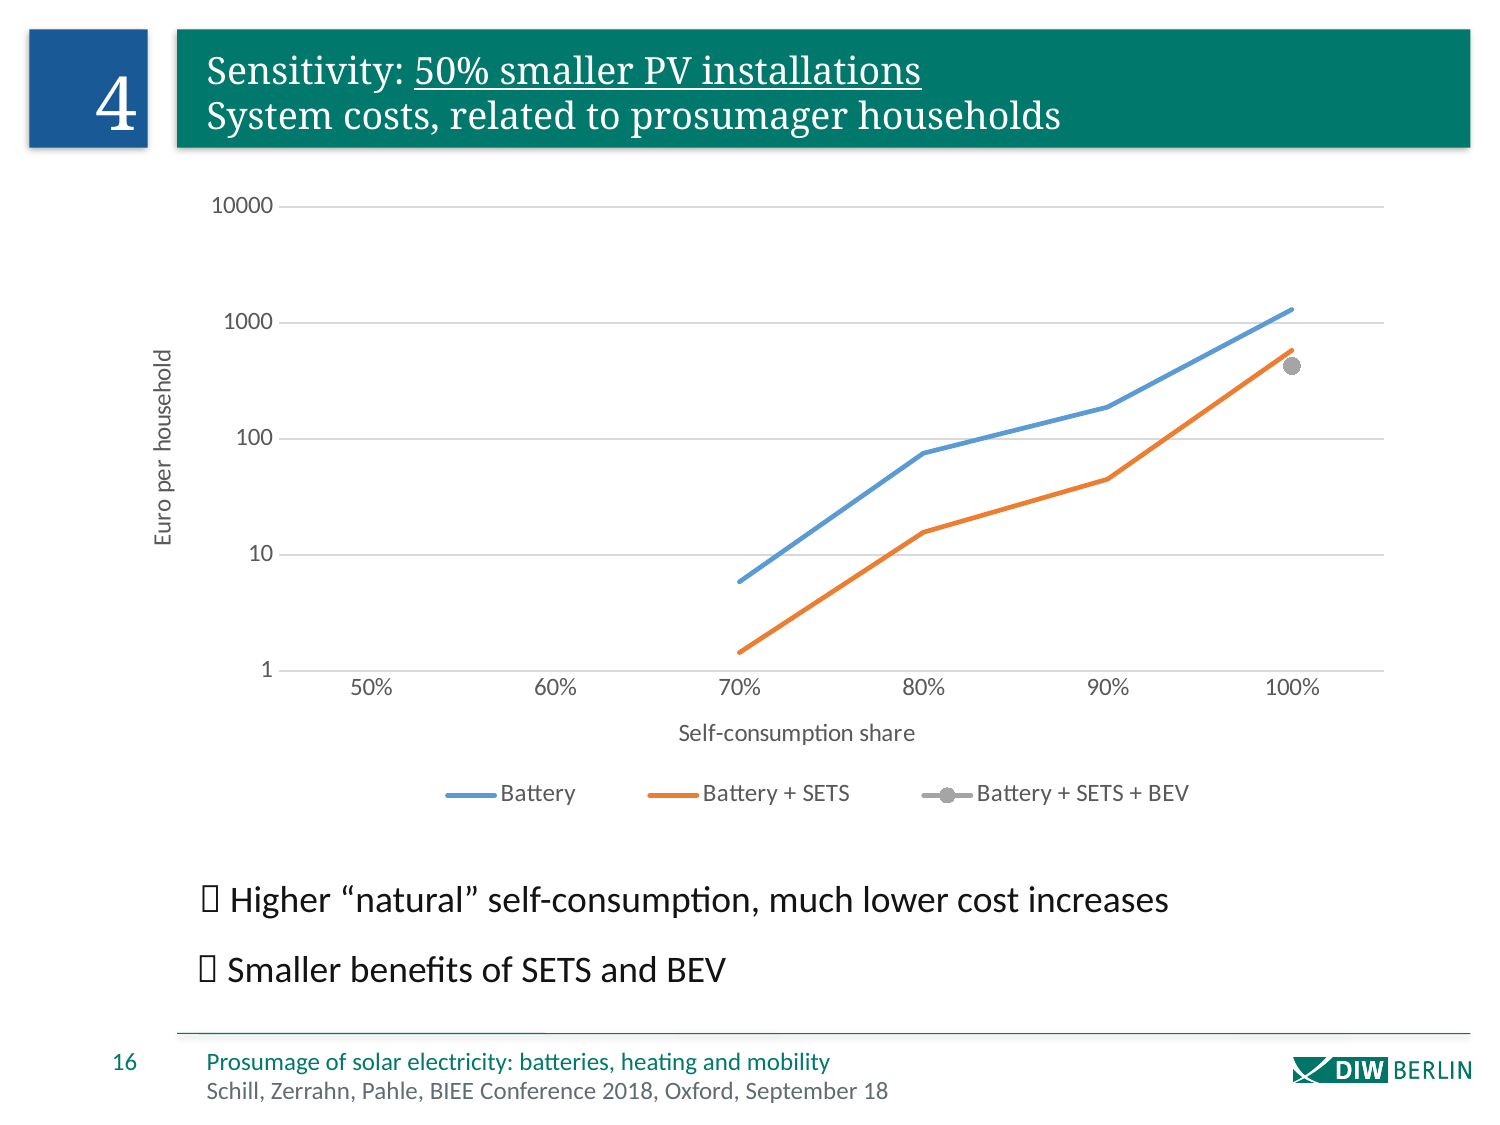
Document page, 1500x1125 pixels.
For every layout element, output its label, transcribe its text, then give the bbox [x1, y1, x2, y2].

list 4 [24, 37, 138, 151]
chart [117, 176, 1418, 827]
footer Prosumage of solar electricity: batteries, heating and mobility [206, 1045, 1208, 1075]
title Sensitivity: 50% smaller PV installations System costs, related to prosumager households [206, 64, 1432, 138]
text_box  Smaller benefits of SETS and BEV [181, 938, 742, 998]
slide_number 16 [24, 1045, 138, 1075]
picture [1293, 1057, 1471, 1083]
text_box  Higher “natural” self-consumption, much lower cost increases [184, 868, 1185, 928]
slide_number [206, 1075, 1207, 1105]
